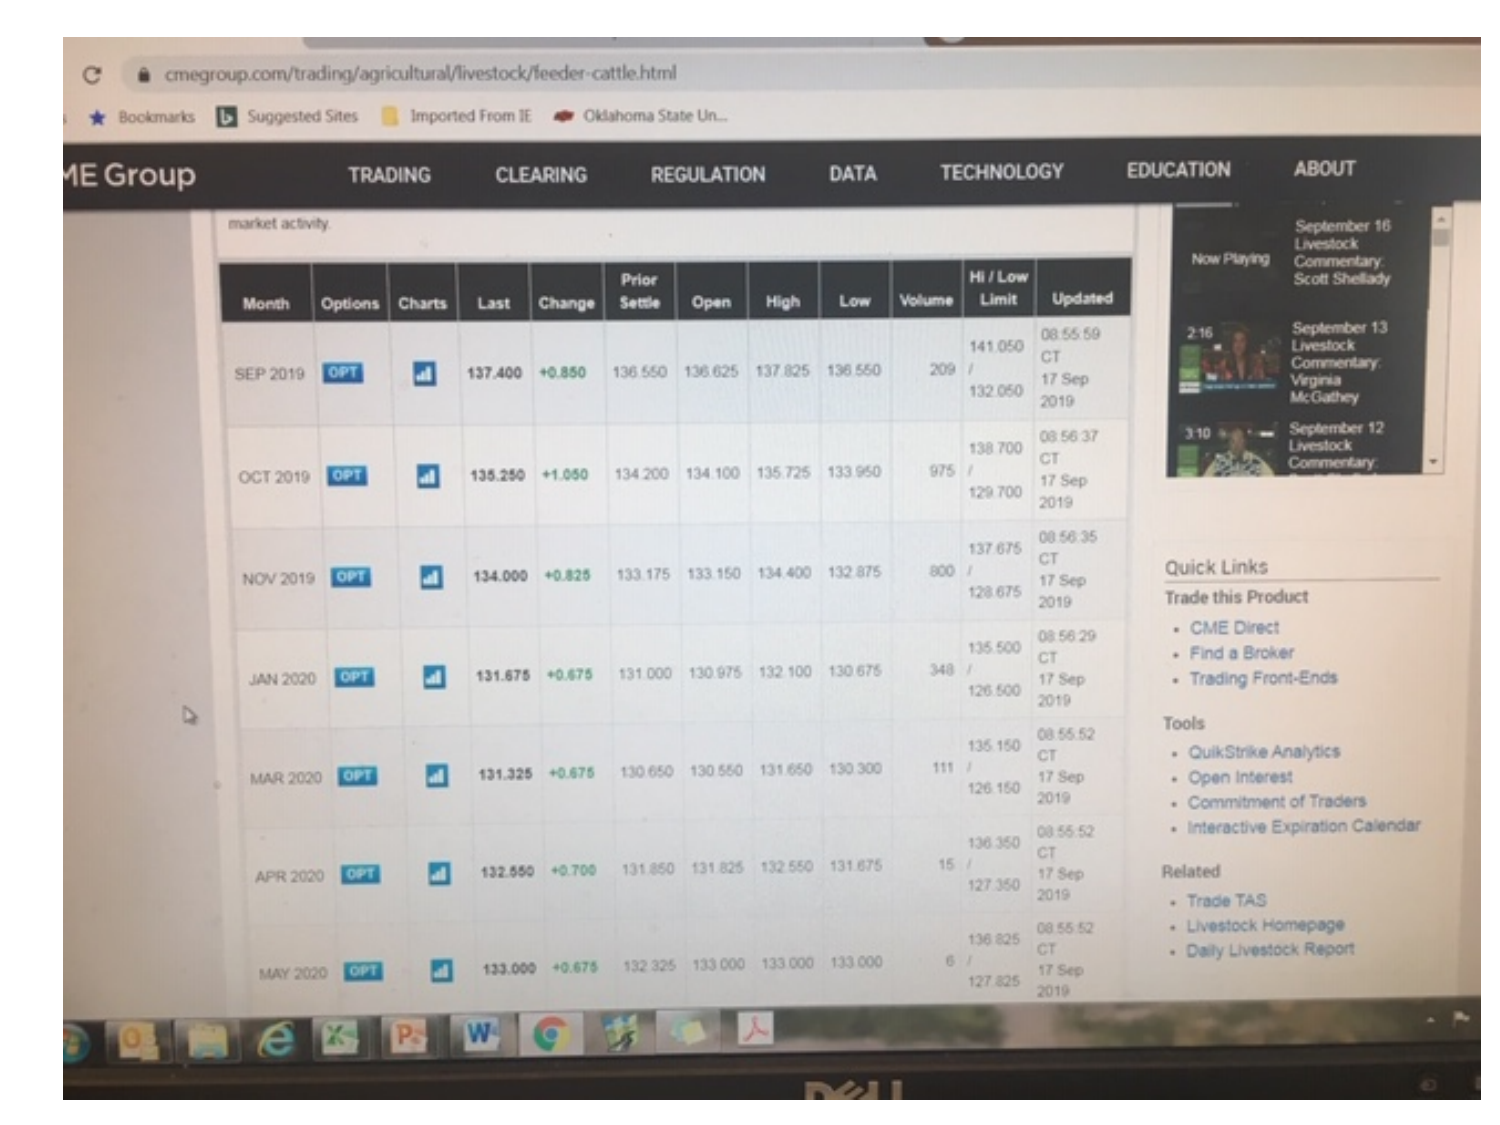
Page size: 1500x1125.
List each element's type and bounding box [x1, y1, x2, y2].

picture [63, 37, 1481, 1101]
